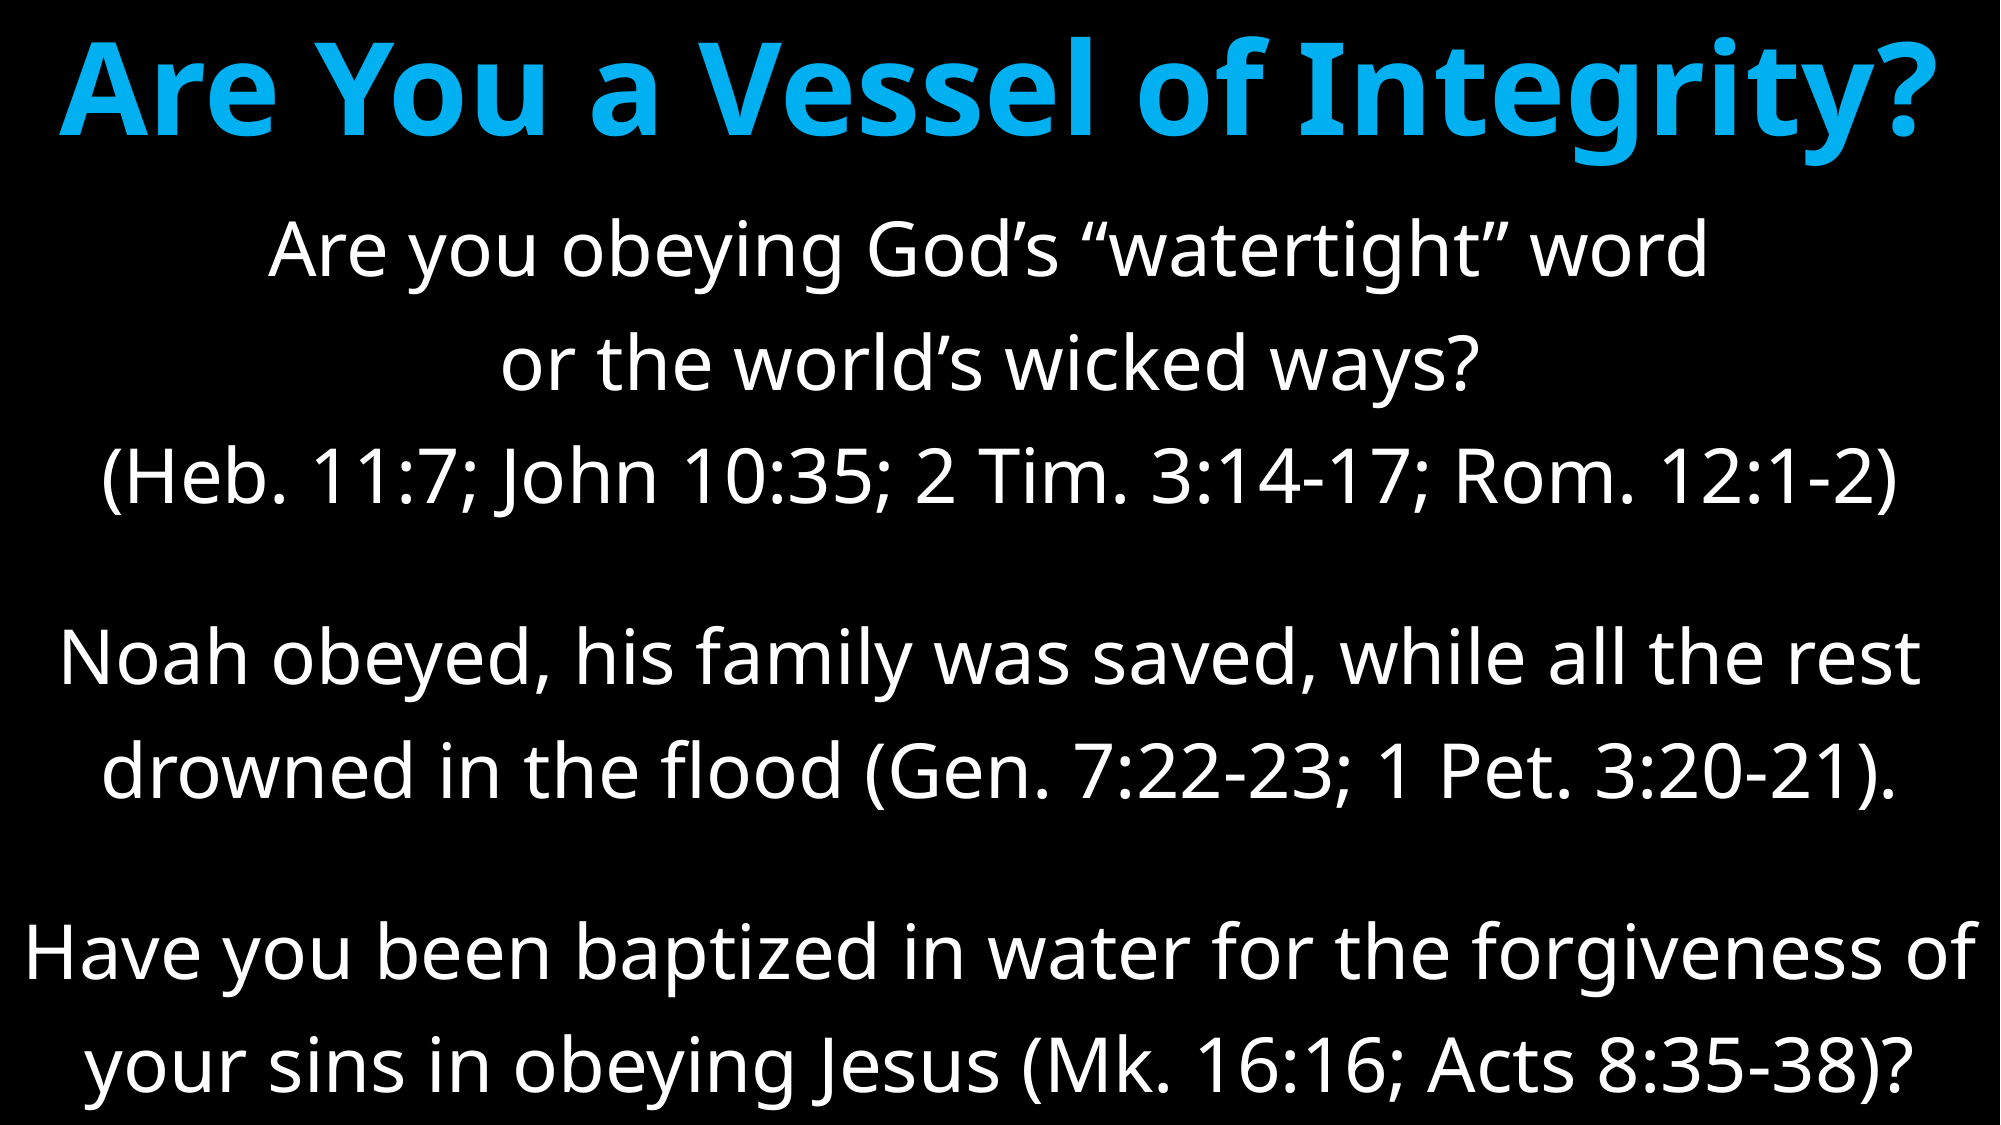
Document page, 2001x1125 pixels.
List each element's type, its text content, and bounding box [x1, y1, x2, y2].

title Are You a Vessel of Integrity? [0, 0, 2000, 186]
list Are you obeying God’s “watertight” word or the world’s wicked ways? (Heb. 11:7; John 10:35; 2 Tim. 3:14-17; Rom. 12:1-2) Noah obeyed, his family was saved, while all the rest drowned in the flood (Gen. 7:22-23; 1 Pet. 3:20-21). Have you been baptized in water for the forgiveness of your sins in obeying Jesus (Mk. 16:16; Acts 8:35-38)? [0, 186, 2000, 1125]
